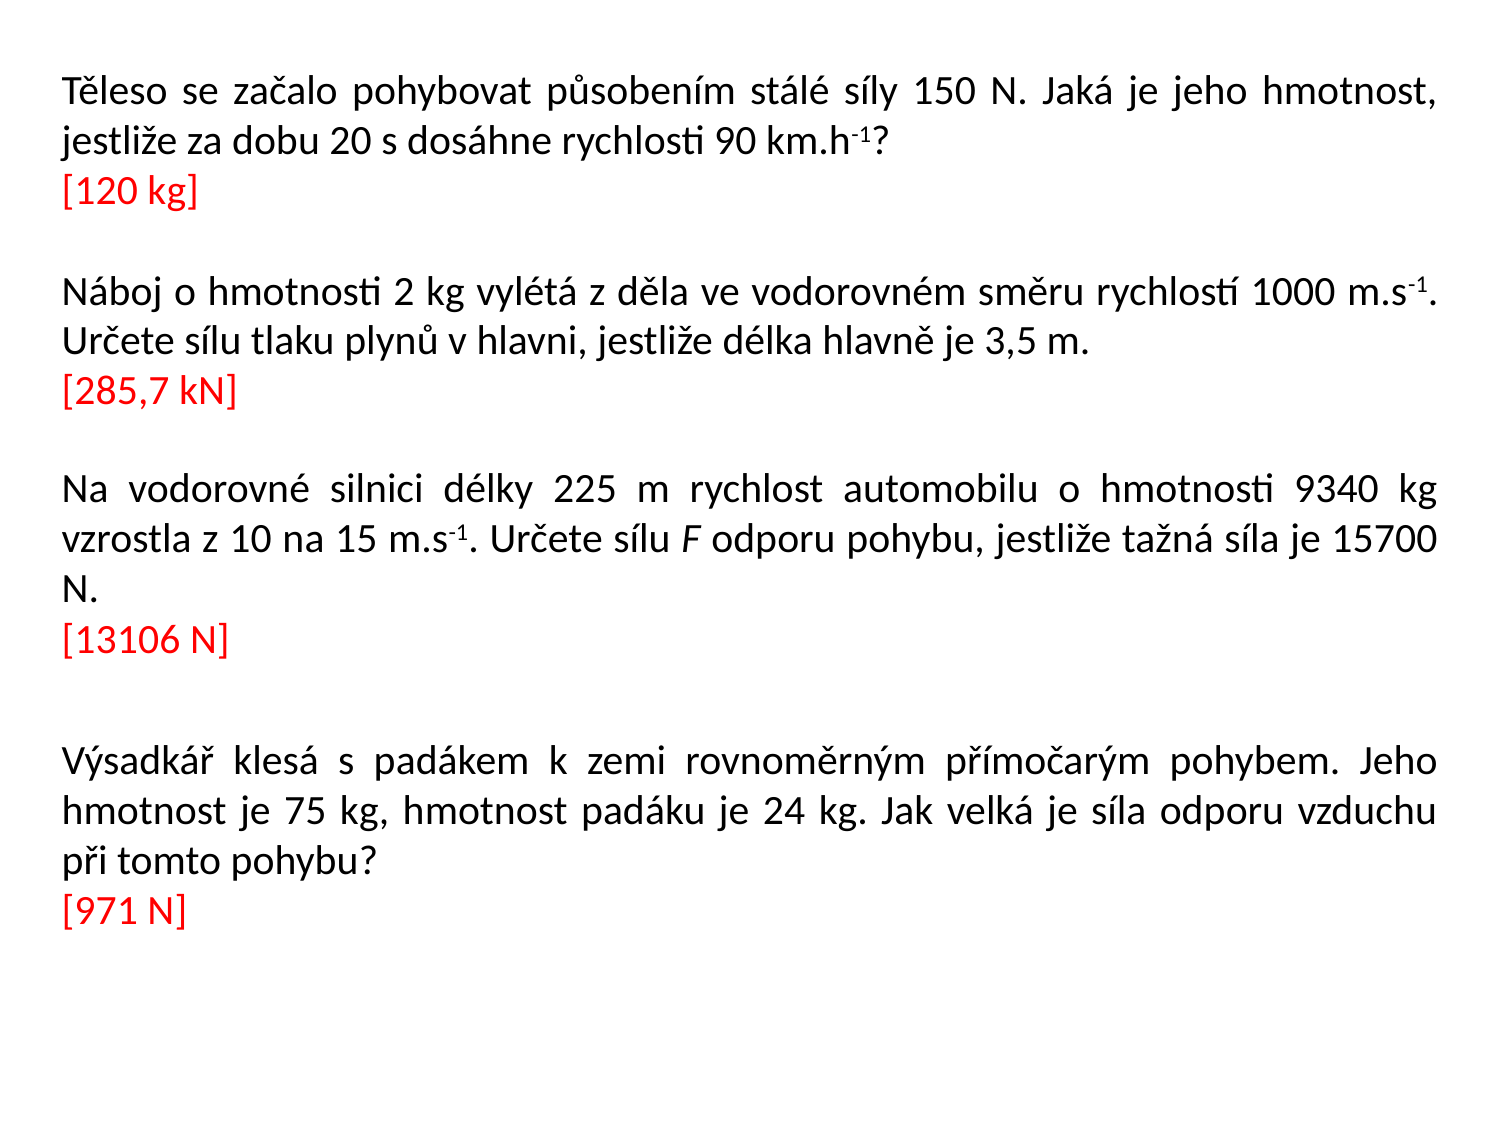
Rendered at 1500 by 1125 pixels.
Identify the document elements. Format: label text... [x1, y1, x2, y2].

text_box Těleso se začalo pohybovat působením stálé síly 150 N. Jaká je jeho hmotnost, jestliže za dobu 20 s dosáhne rychlosti 90 km.h-1? [120 kg] Náboj o hmotnosti 2 kg vylétá z děla ve vodorovném směru rychlostí 1000 m.s-1. Určete sílu tlaku plynů v hlavni, jestliže délka hlavně je 3,5 m. [285,7 kN] [46, 55, 1454, 421]
text_box Výsadkář klesá s padákem k zemi rovnoměrným přímočarým pohybem. Jeho hmotnost je 75 kg, hmotnost padáku je 24 kg. Jak velká je síla odporu vzduchu při tomto pohybu? [971 N] [46, 725, 1453, 941]
text_box Na vodorovné silnici délky 225 m rychlost automobilu o hmotnosti 9340 kg vzrostla z 10 na 15 m.s-1. Určete sílu F odporu pohybu, jestliže tažná síla je 15700 N. [13106 N] [46, 453, 1453, 669]
